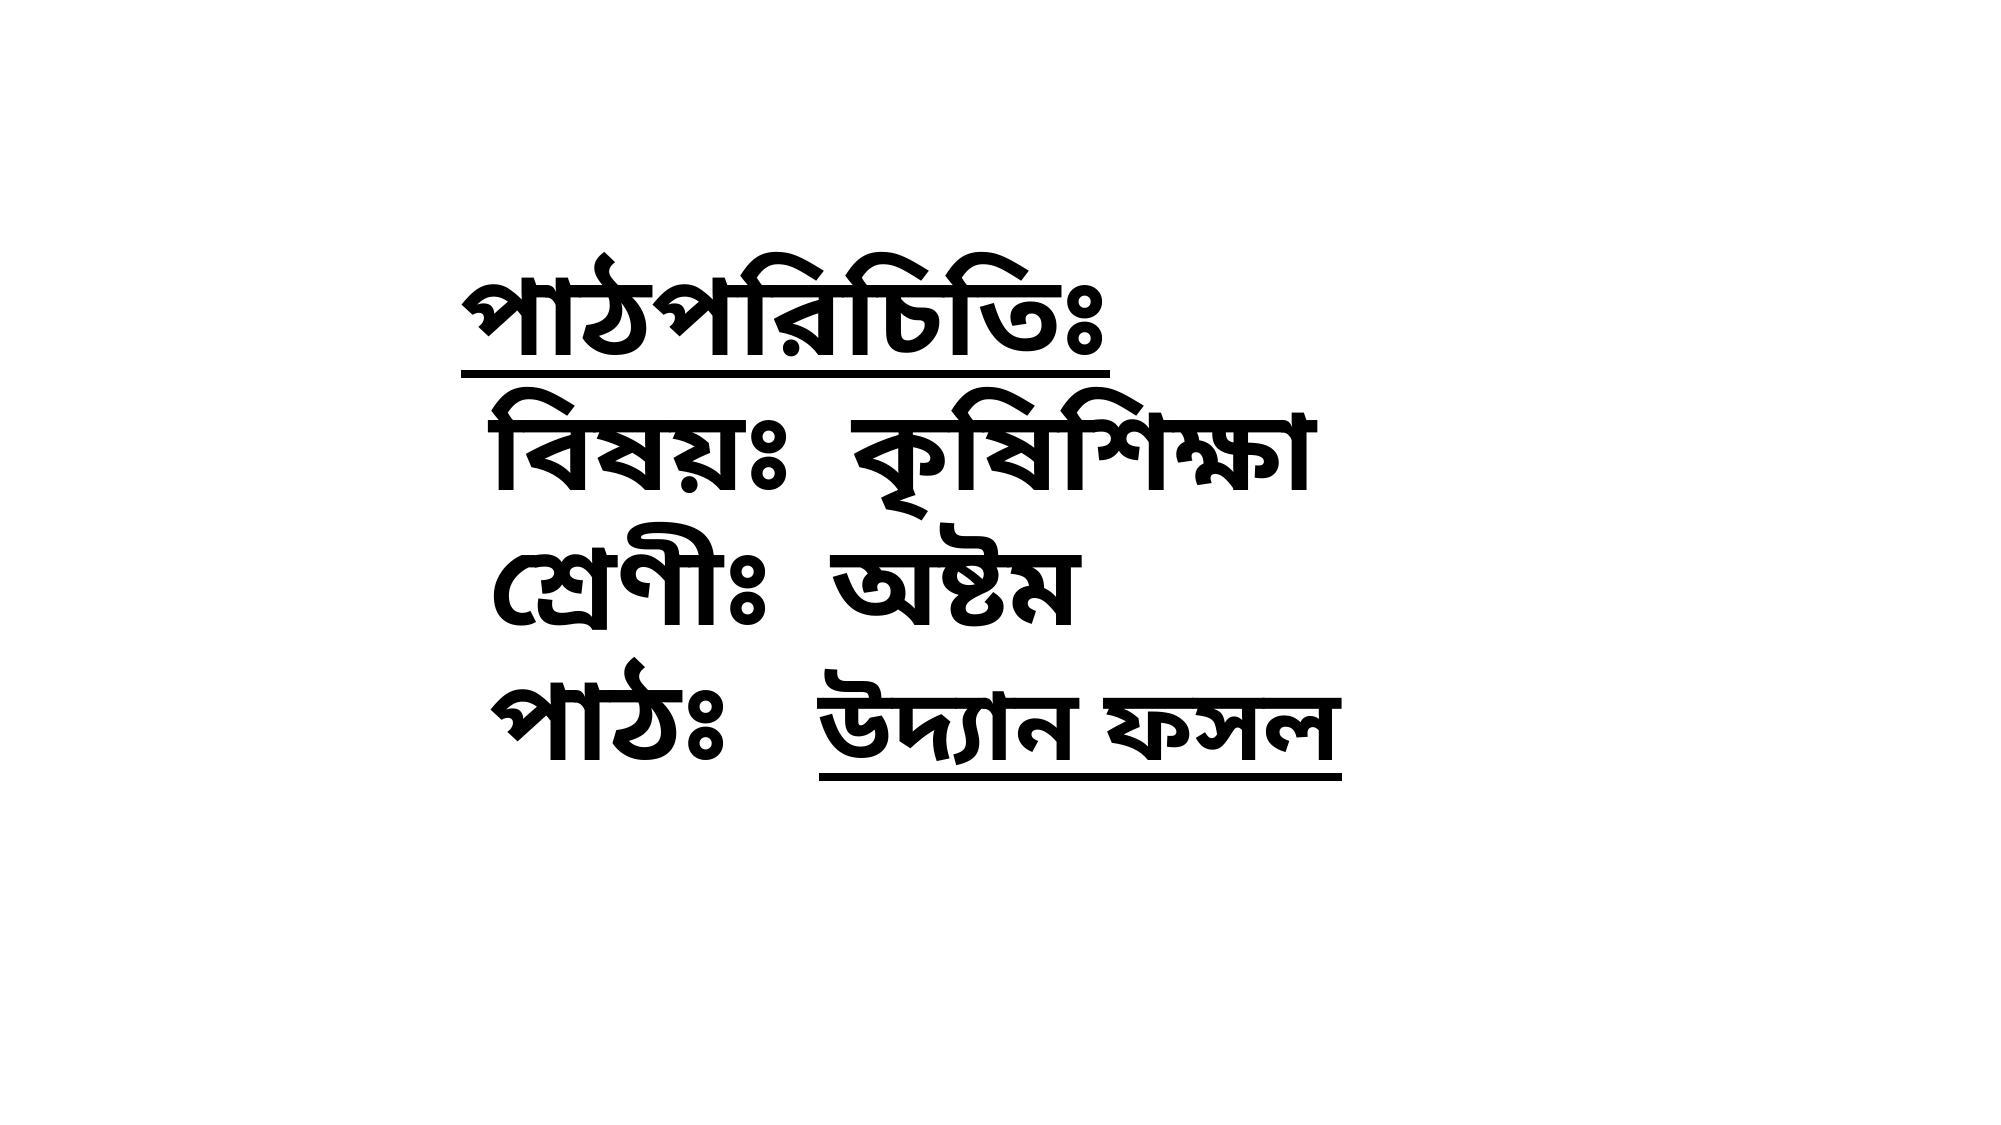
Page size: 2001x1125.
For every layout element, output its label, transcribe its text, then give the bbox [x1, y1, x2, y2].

text_box পাঠপরিচিতিঃ বিষয়ঃ কৃষিশিক্ষা শ্রেণীঃ অষ্টম পাঠঃ উদ্যান ফসল [445, 235, 1626, 790]
